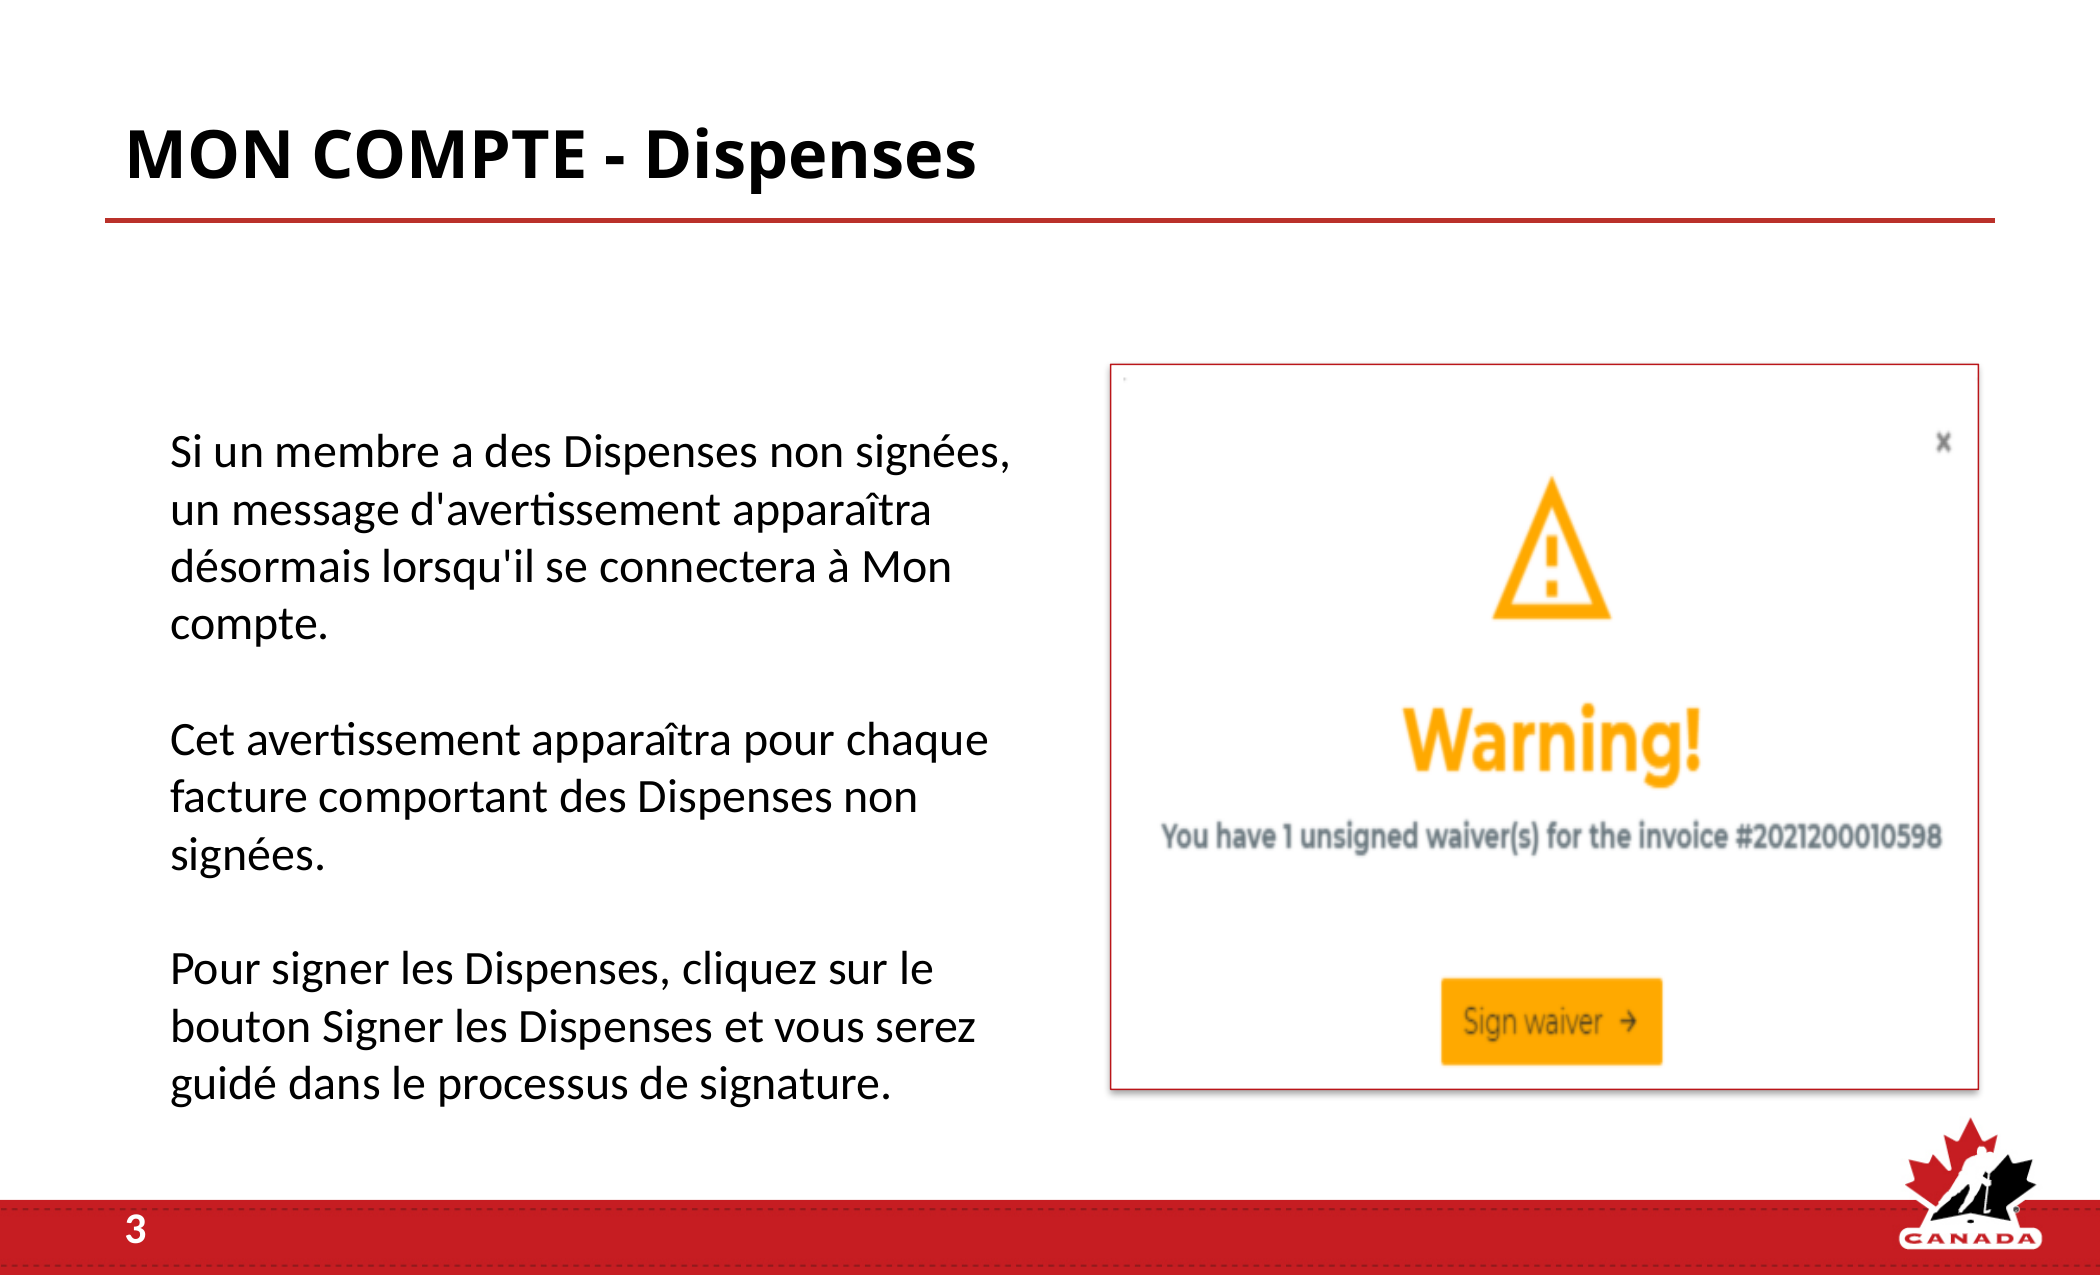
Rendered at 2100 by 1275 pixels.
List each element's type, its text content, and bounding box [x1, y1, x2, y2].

text_box Si un membre a des Dispenses non signées, un message d'avertissement apparaîtra désormais lorsqu'il se connectera à Mon compte. Cet avertissement apparaîtra pour chaque facture comportant des Dispenses non signées. Pour signer les Dispenses, cliquez sur le bouton Signer les Dispenses et vous serez guidé dans le processus de signature. [155, 412, 1081, 1117]
slide_number 3 [105, 1191, 242, 1260]
picture [0, 0, 2100, 1275]
title MON COMPTE - Dispenses [105, 51, 1995, 264]
text_box [1110, 364, 1979, 1090]
